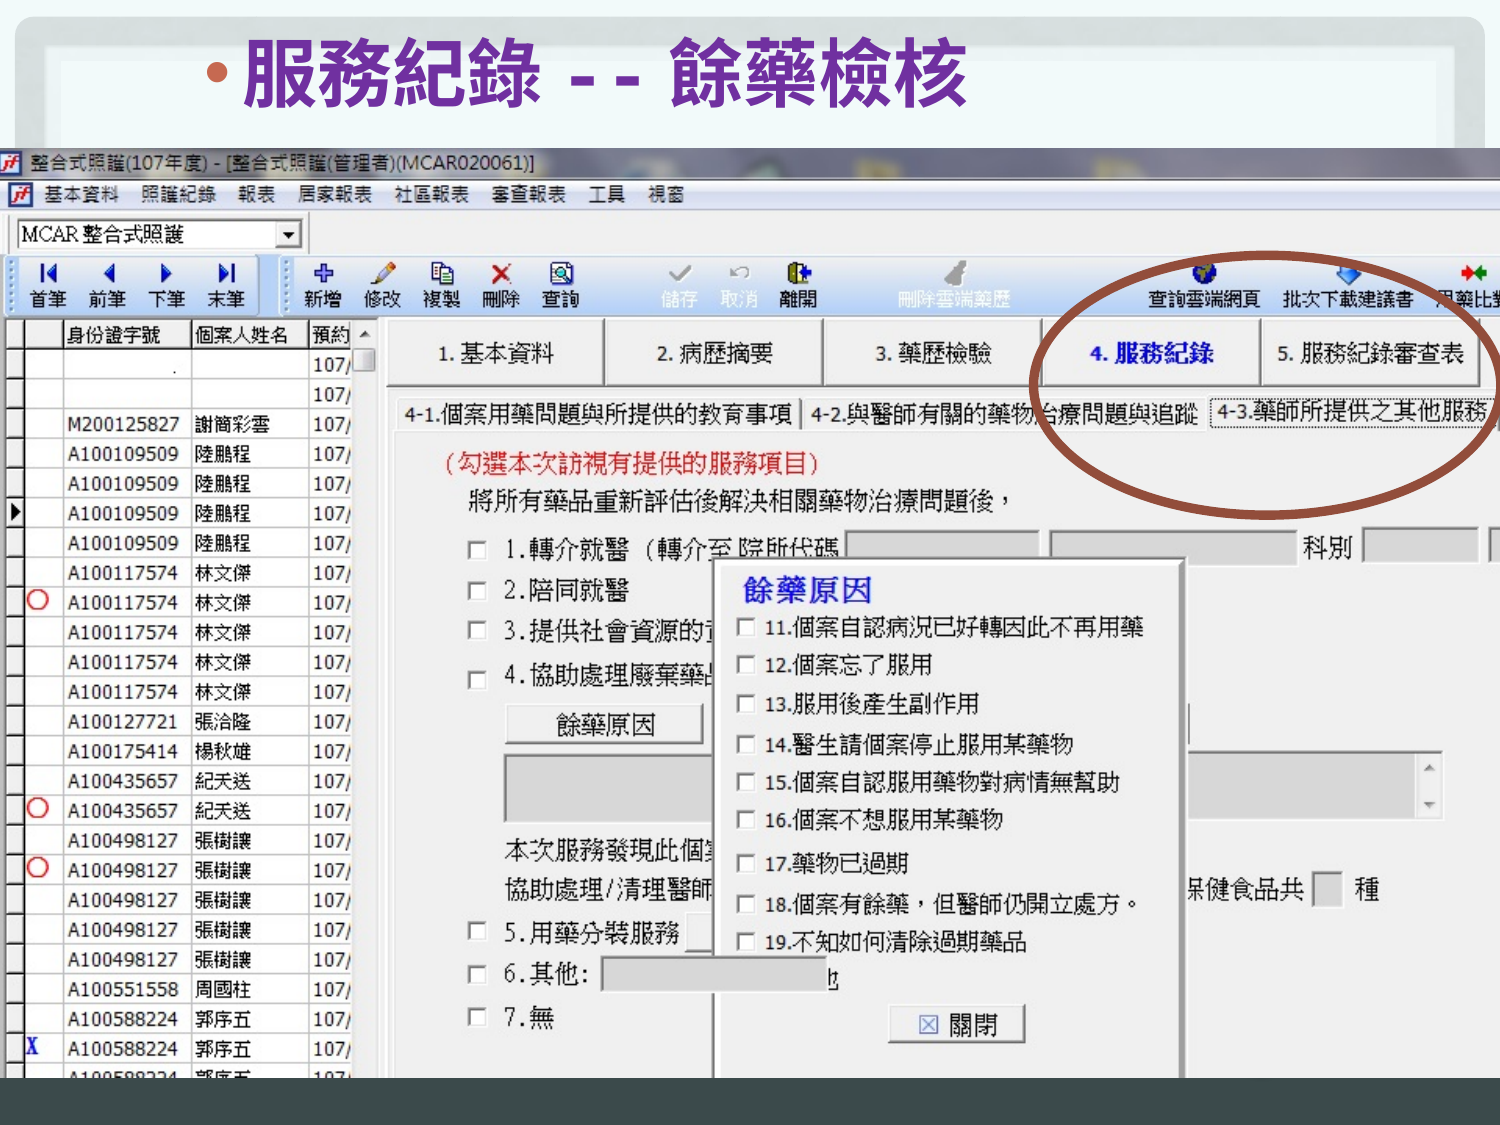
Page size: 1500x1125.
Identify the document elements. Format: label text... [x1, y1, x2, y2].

list 服務紀錄--餘藥檢核 [171, 19, 1100, 148]
picture [0, 148, 1500, 1078]
